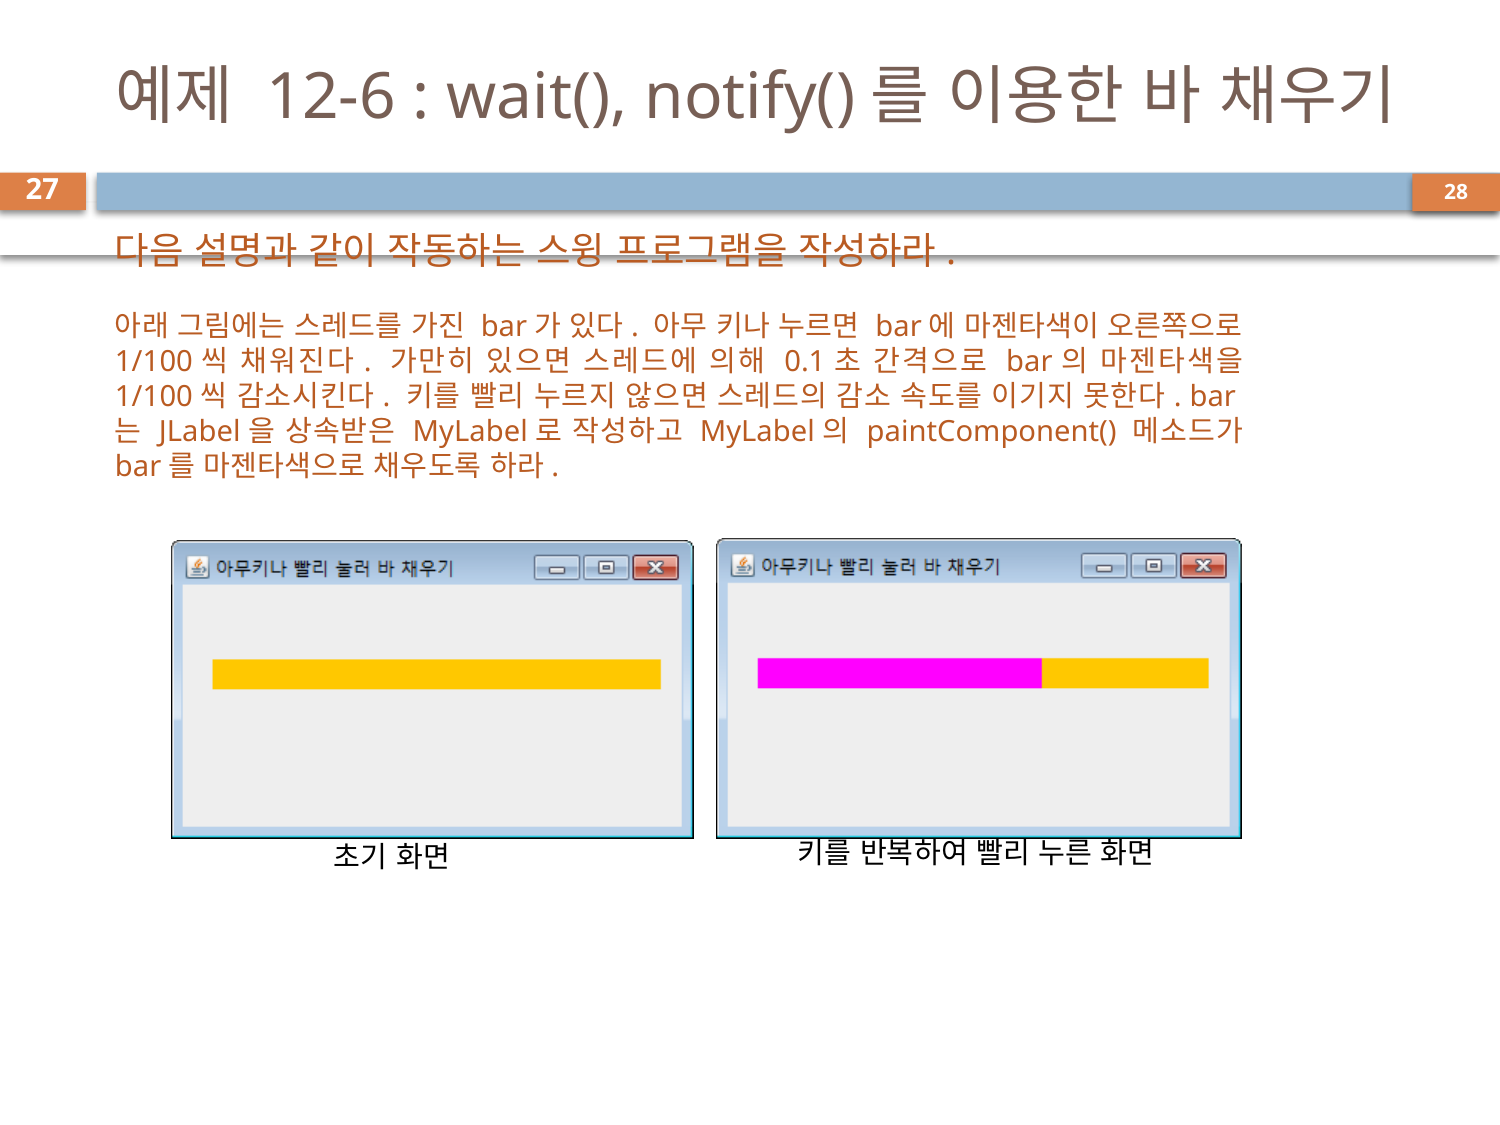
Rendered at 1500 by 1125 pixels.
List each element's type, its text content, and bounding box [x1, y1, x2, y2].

text_box 초기 화면 [319, 848, 474, 881]
picture [170, 539, 694, 839]
picture [715, 537, 1243, 839]
title 예제 12-6 : wait(), notify()를 이용한 바 채우기 [100, 75, 1438, 149]
text_box 다음 설명과 같이 작동하는 스윙 프로그램을 작성하라. 아래 그림에는 스레드를 가진 bar가 있다. 아무 키나 누르면 bar에 마젠타색이 오른쪽으로 1/100씩 채워진다. 가만히 있으면 스레드에 의해 0.1초 간격으로 bar의 마젠타색을 1/100씩 감소시킨다. 키를 빨리 누르지 않으면 스레드의 감소 속도를 이기지 못한다. bar는 JLabel을 상속받은 MyLabel로 작성하고 MyLabel의 paintComponent() 메소드가 bar를 마젠타색으로 채우도록 하라. [100, 219, 1258, 490]
text_box [0, 0, 1500, 75]
text_box 키를 반복하여 빨리 누른 화면 [782, 849, 1171, 877]
slide_number 27 [0, 170, 87, 211]
